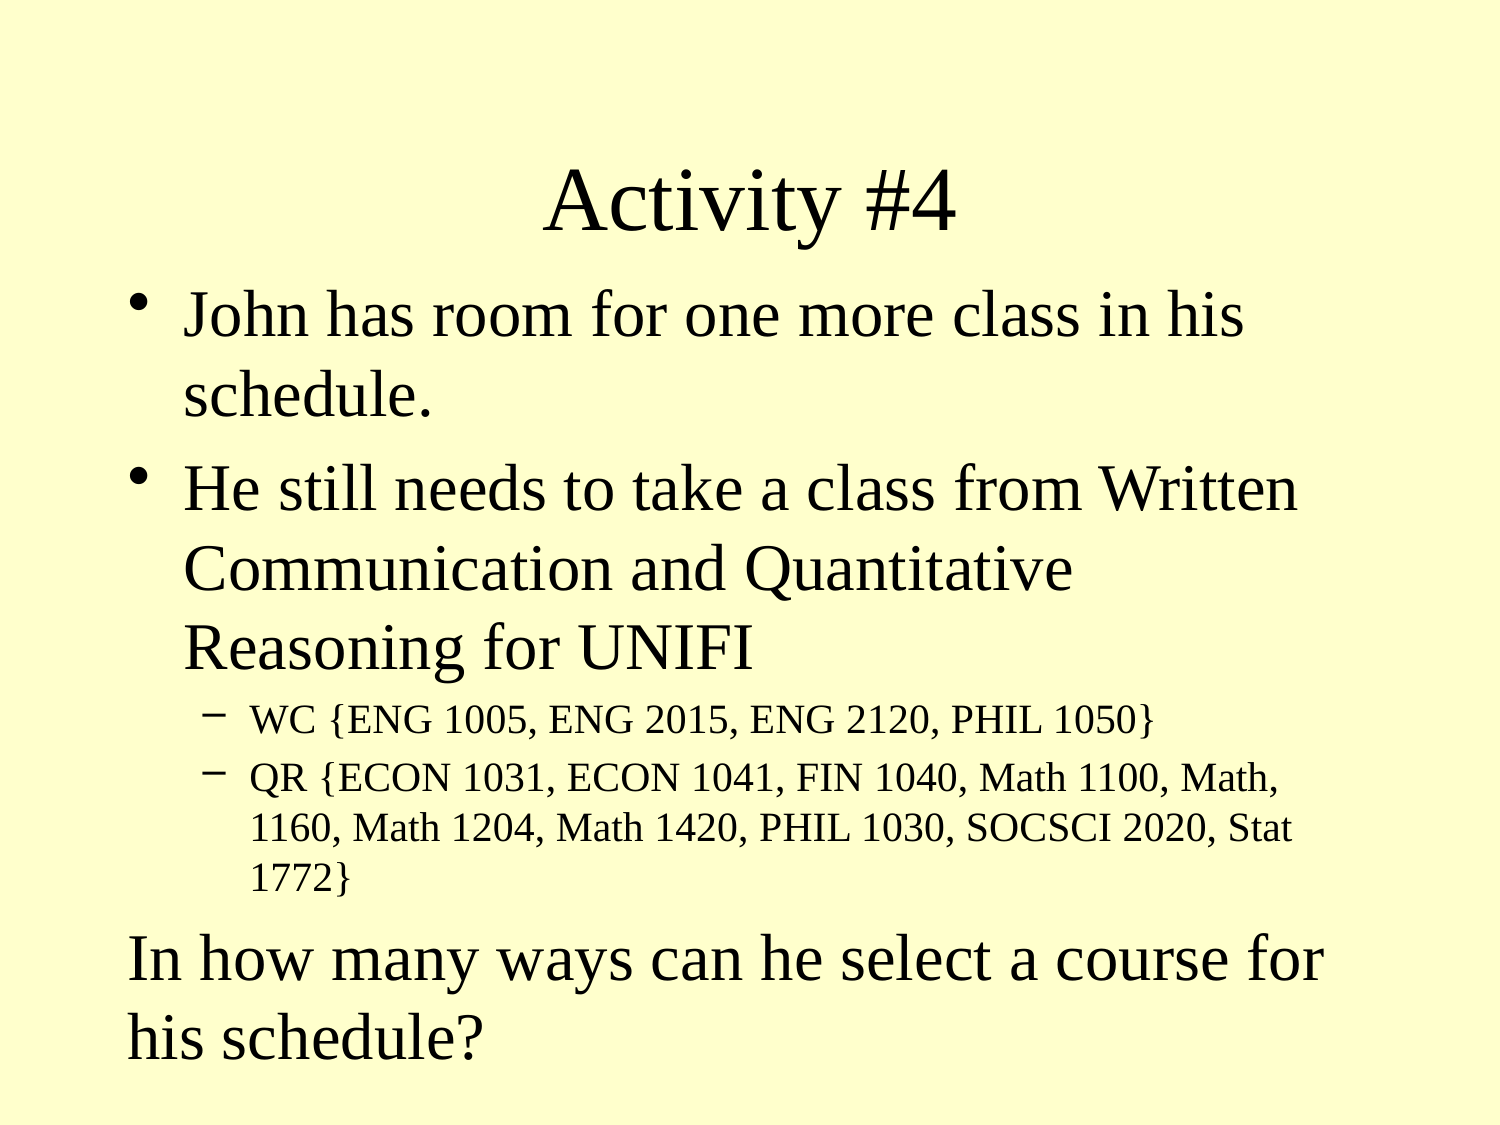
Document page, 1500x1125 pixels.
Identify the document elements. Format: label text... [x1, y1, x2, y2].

title Activity #4 [112, 99, 1388, 262]
list John has room for one more class in his schedule. He still needs to take a class from Written Communication and Quantitative Reasoning for UNIFI WC {ENG 1005, ENG 2015, ENG 2120, PHIL 1050} QR {ECON 1031, ECON 1041, FIN 1040, Math 1100, Math, 1160, Math 1204, Math 1420, PHIL 1030, SOCSCI 2020, Stat 1772} In how many ways can he select a course for his schedule? [112, 262, 1388, 1000]
